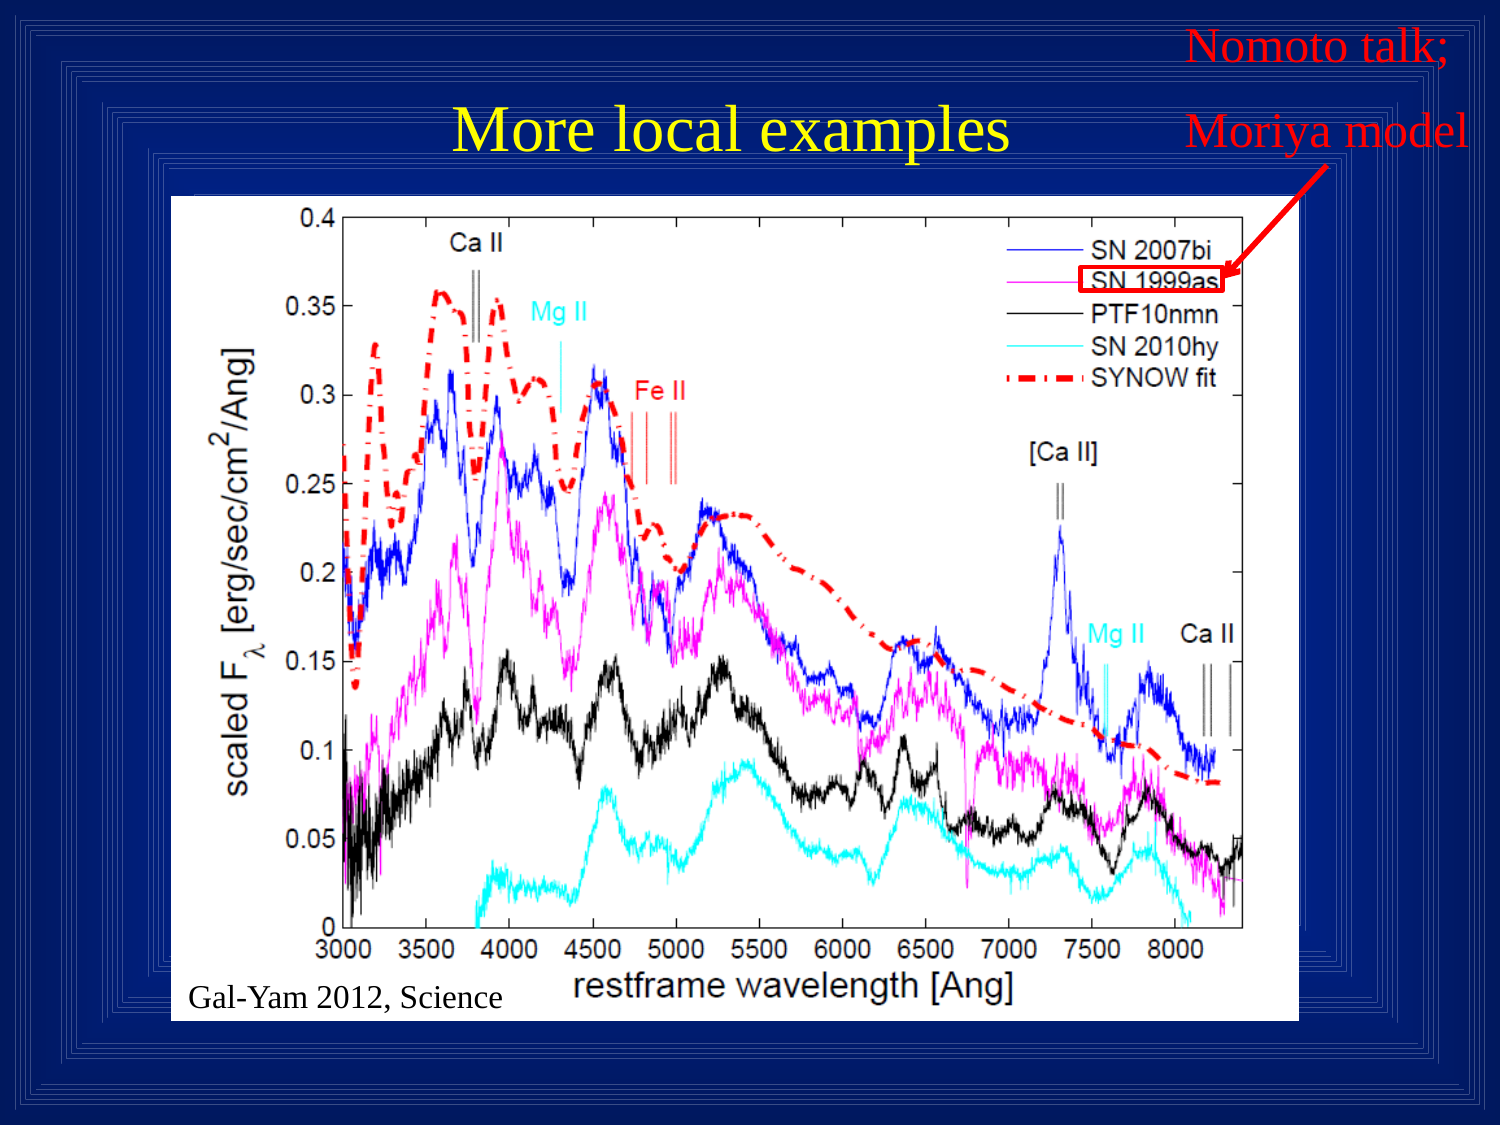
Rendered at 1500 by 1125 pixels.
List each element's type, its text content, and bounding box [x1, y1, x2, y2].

picture [170, 196, 1300, 1021]
title More local examples [0, 30, 1075, 219]
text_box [1080, 5, 1487, 292]
